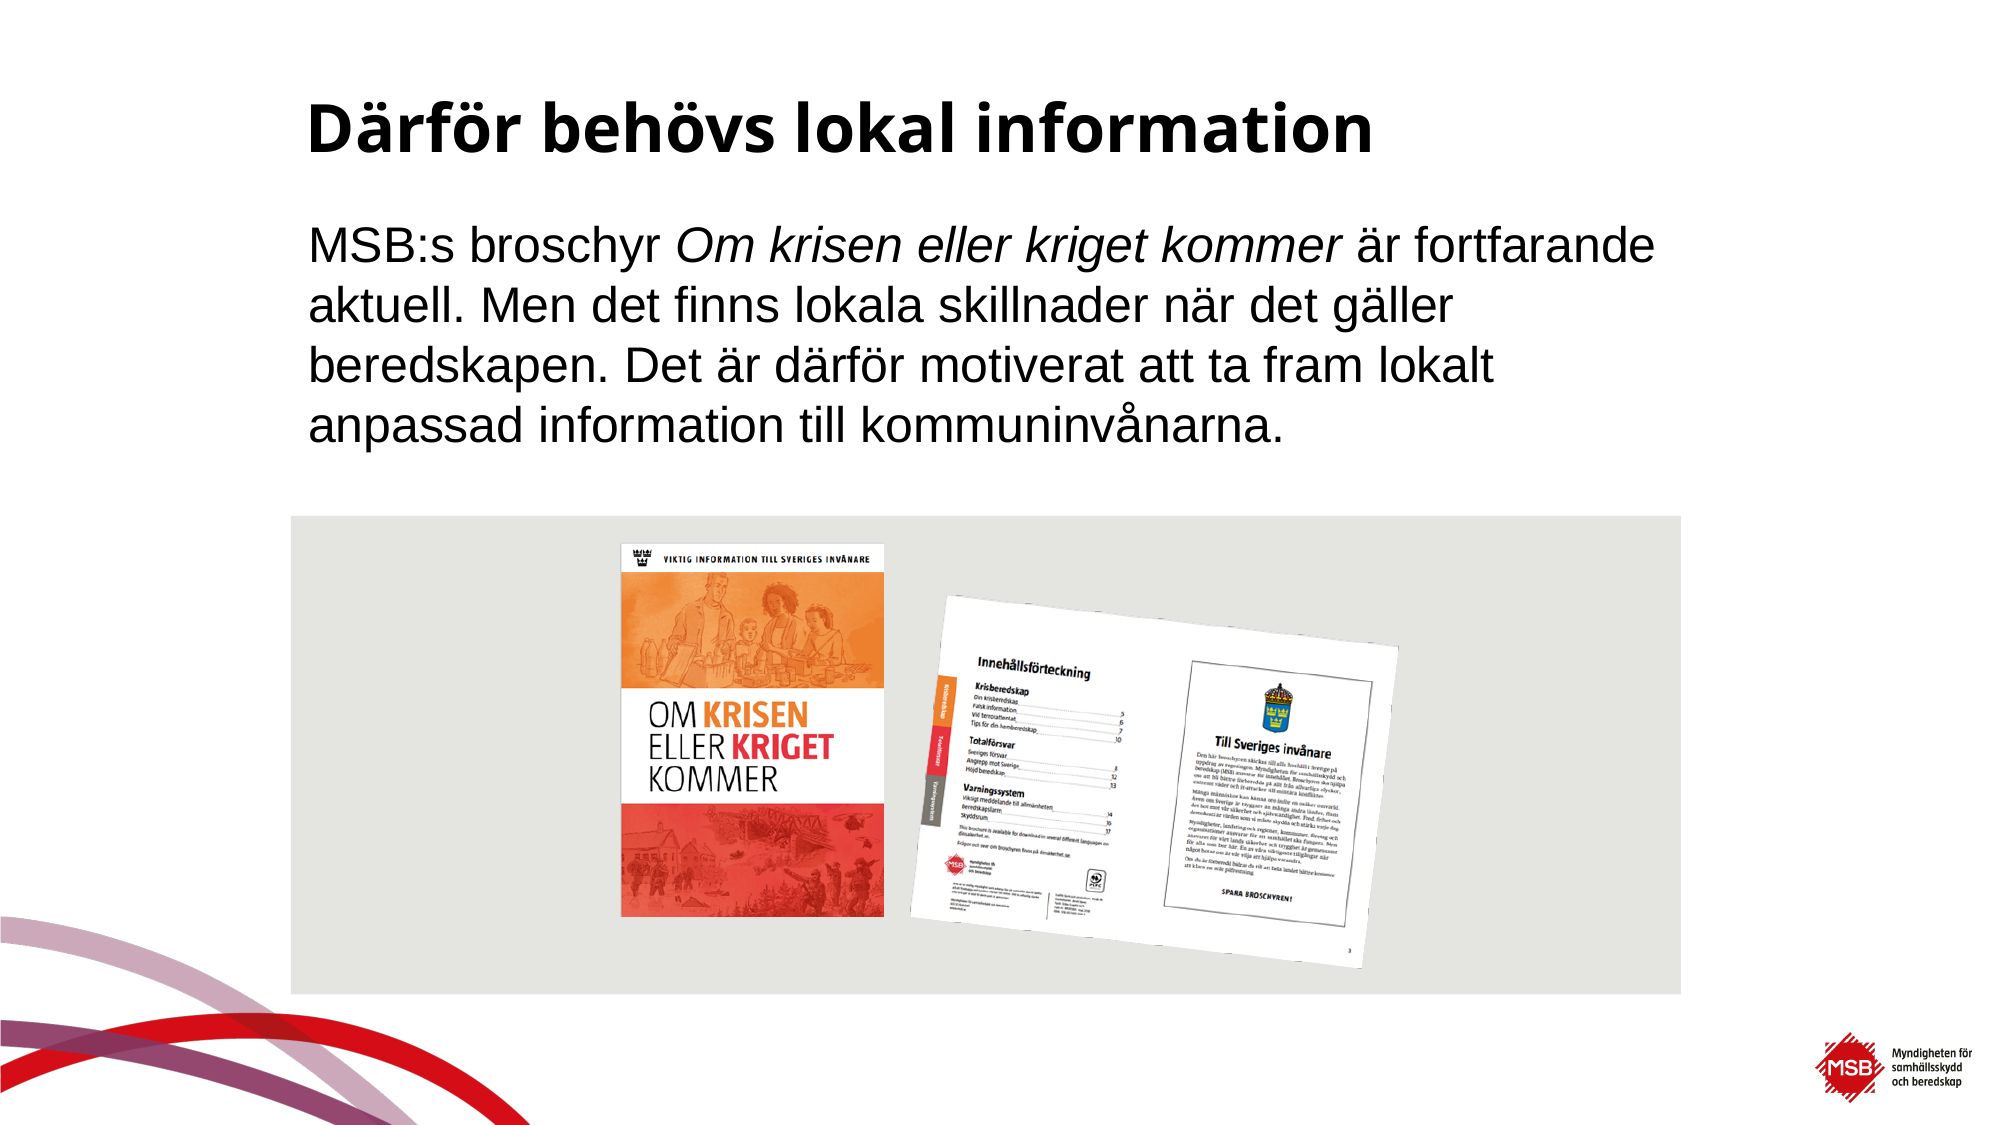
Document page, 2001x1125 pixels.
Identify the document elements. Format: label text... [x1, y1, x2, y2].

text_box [290, 515, 1681, 995]
title Därför behövs lokal information [290, 87, 1699, 247]
list MSB:s broschyr Om krisen eller kriget kommer är fortfarande aktuell. Men det finns lokala skillnader när det gäller beredskapen. Det är därför motiverat att ta fram lokalt anpassad information till kommuninvånarna. [293, 204, 1701, 796]
picture [1815, 1032, 1972, 1103]
picture [1, 917, 529, 1125]
